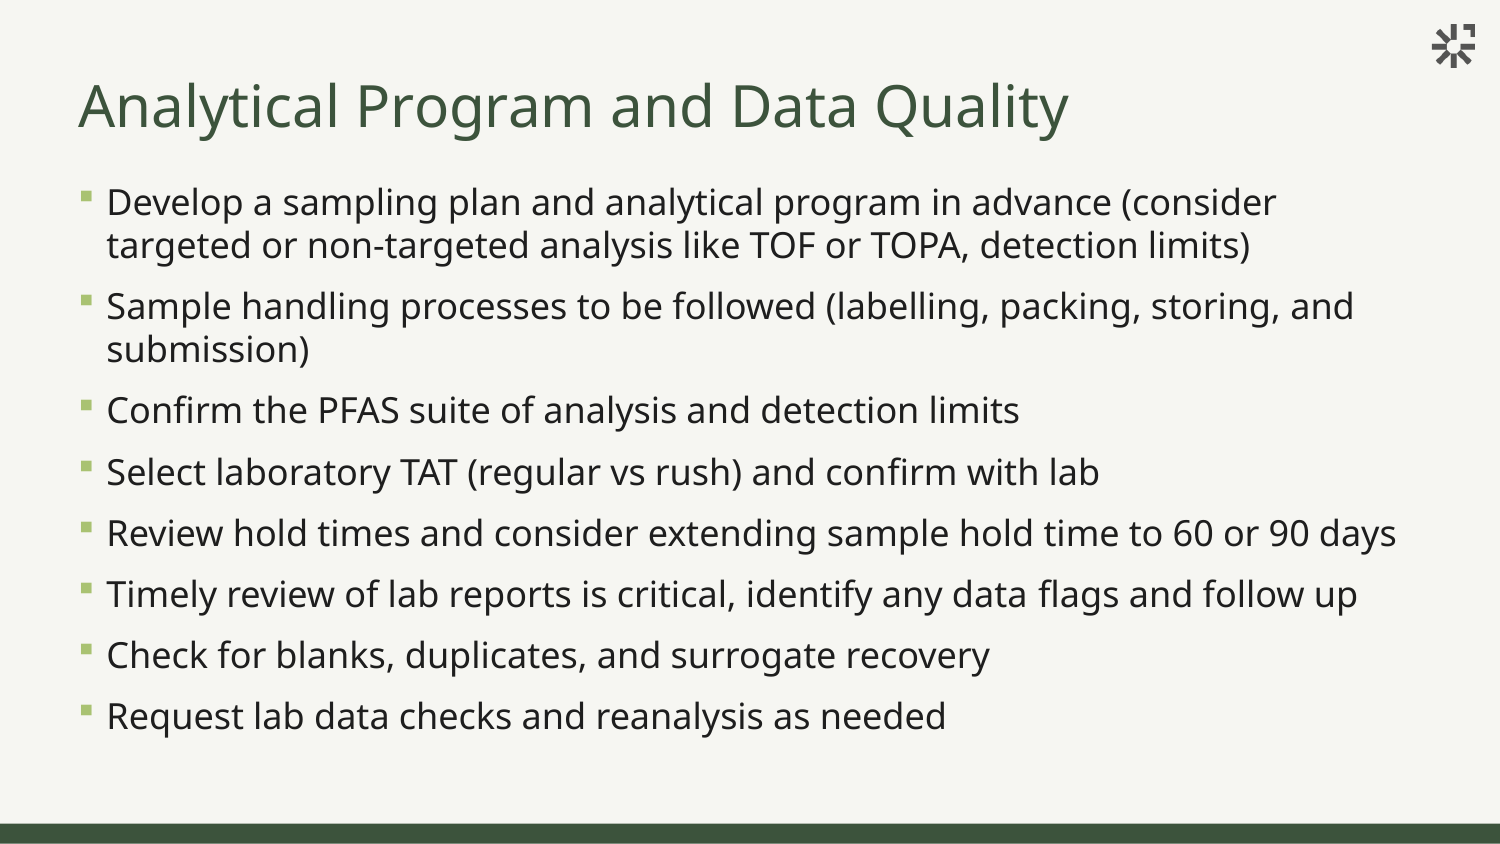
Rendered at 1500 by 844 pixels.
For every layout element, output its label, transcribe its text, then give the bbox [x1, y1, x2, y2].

list Develop a sampling plan and analytical program in advance (consider targeted or non-targeted analysis like TOF or TOPA, detection limits) Sample handling processes to be followed (labelling, packing, storing, and submission) Confirm the PFAS suite of analysis and detection limits Select laboratory TAT (regular vs rush) and confirm with lab Review hold times and consider extending sample hold time to 60 or 90 days Timely review of lab reports is critical, identify any data flags and follow up Check for blanks, duplicates, and surrogate recovery Request lab data checks and reanalysis as needed [78, 179, 1422, 746]
title Analytical Program and Data Quality [78, 68, 1371, 151]
